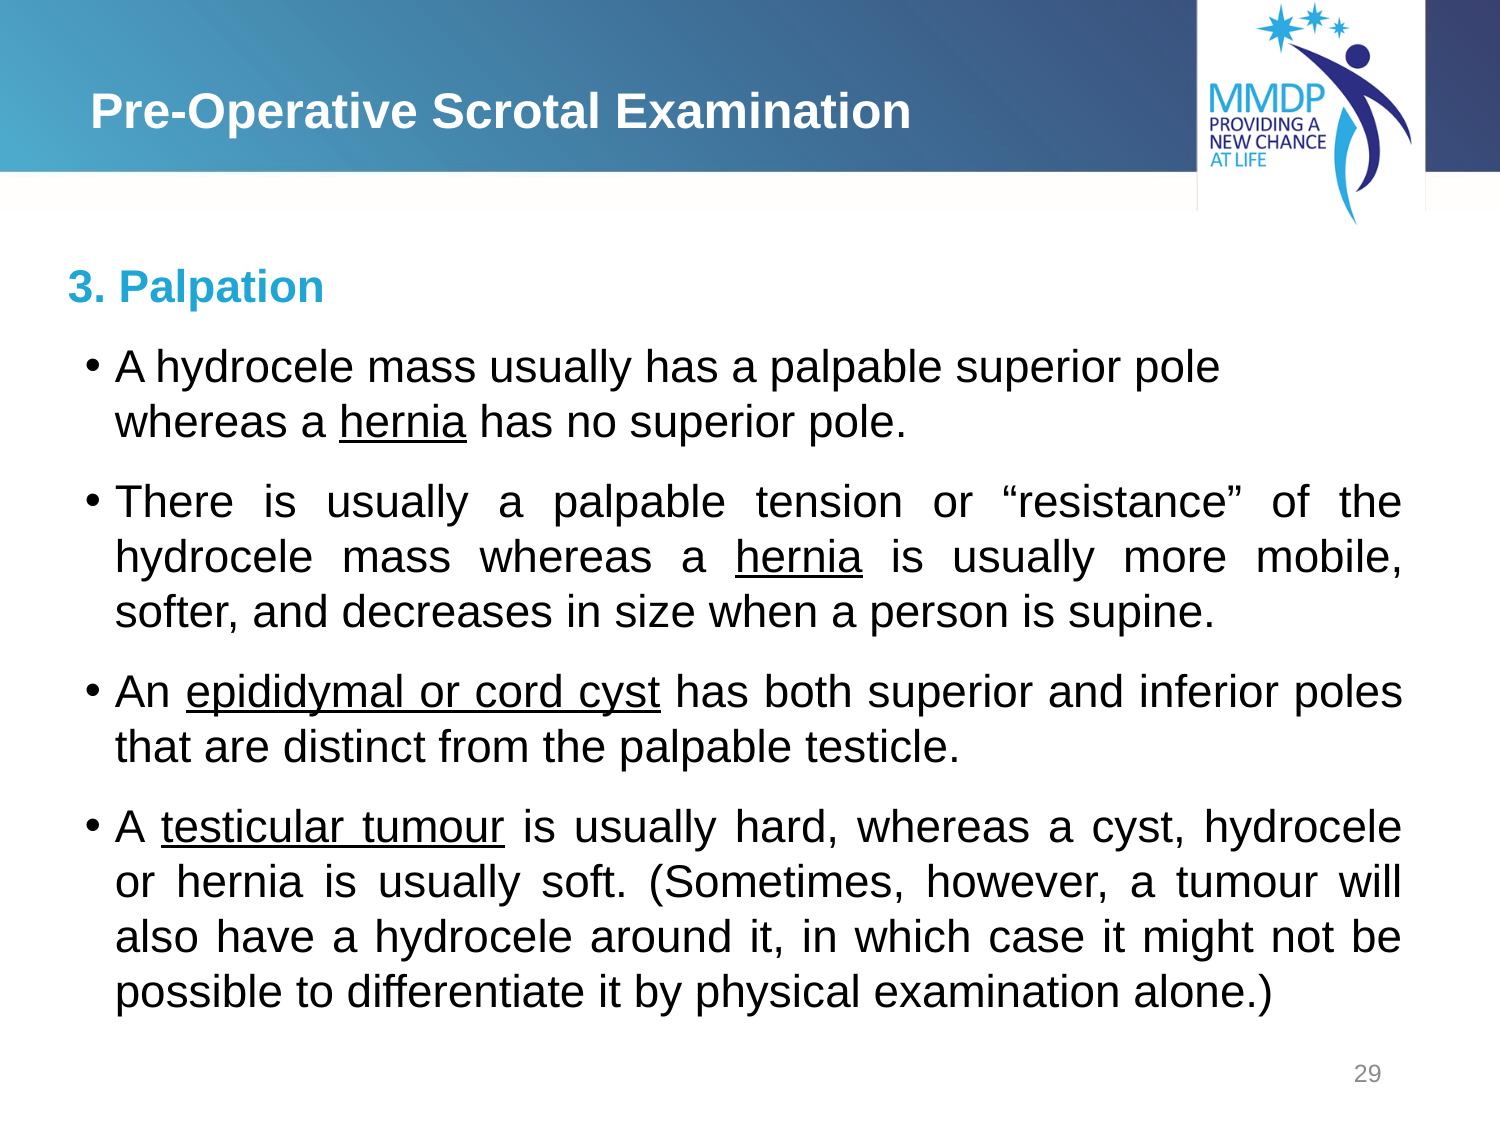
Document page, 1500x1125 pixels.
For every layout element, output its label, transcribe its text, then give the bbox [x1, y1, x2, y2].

text_box 3. Palpation A hydrocele mass usually has a palpable superior pole whereas a hernia has no superior pole. There is usually a palpable tension or “resistance” of the hydrocele mass whereas a hernia is usually more mobile, softer, and decreases in size when a person is supine. An epididymal or cord cyst has both superior and inferior poles that are distinct from the palpable testicle. A testicular tumour is usually hard, whereas a cyst, hydrocele or hernia is usually soft. (Sometimes, however, a tumour will also have a hydrocele around it, in which case it might not be possible to differentiate it by physical examination alone.) [53, 249, 1419, 1025]
picture [0, 0, 1500, 227]
title Pre-Operative Scrotal Examination [75, 41, 1156, 176]
slide_number 29 [1059, 1042, 1397, 1103]
